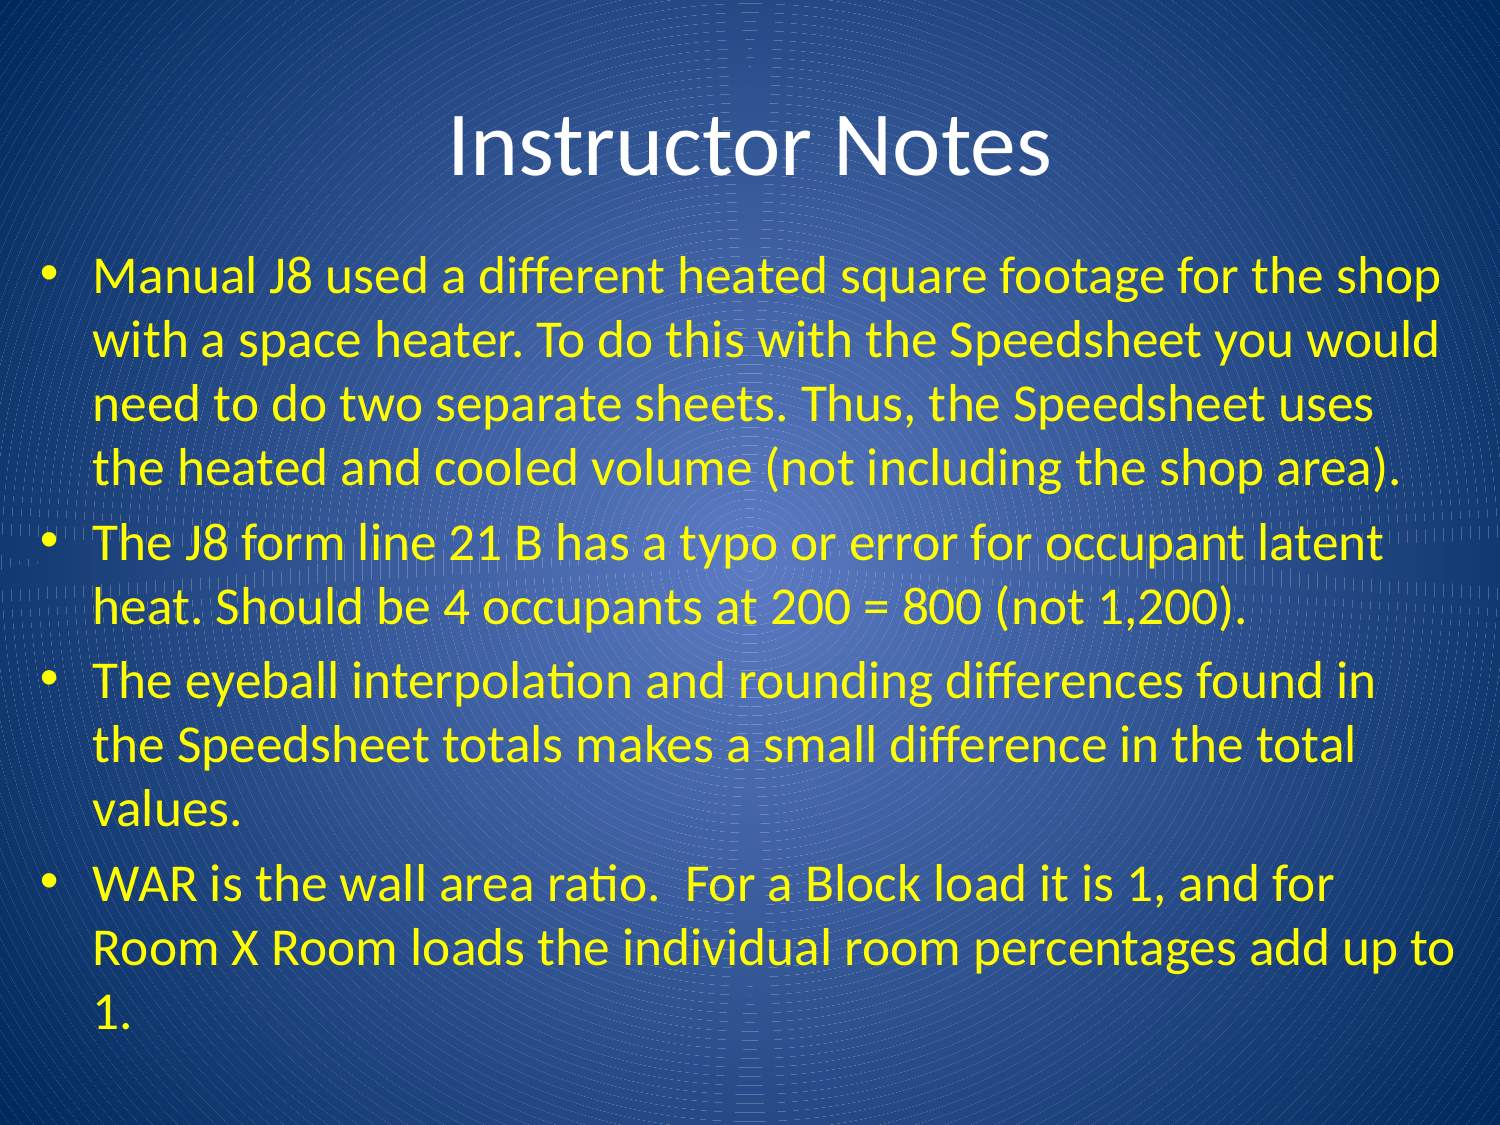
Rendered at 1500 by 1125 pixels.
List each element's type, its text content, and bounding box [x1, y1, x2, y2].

list Manual J8 used a different heated square footage for the shop with a space heater. To do this with the Speedsheet you would need to do two separate sheets. Thus, the Speedsheet uses the heated and cooled volume (not including the shop area). The J8 form line 21 B has a typo or error for occupant latent heat. Should be 4 occupants at 200 = 800 (not 1,200). The eyeball interpolation and rounding differences found in the Speedsheet totals makes a small difference in the total values. WAR is the wall area ratio. For a Block load it is 1, and for Room X Room loads the individual room percentages add up to 1. [24, 232, 1475, 1100]
title Instructor Notes [75, 45, 1425, 232]
